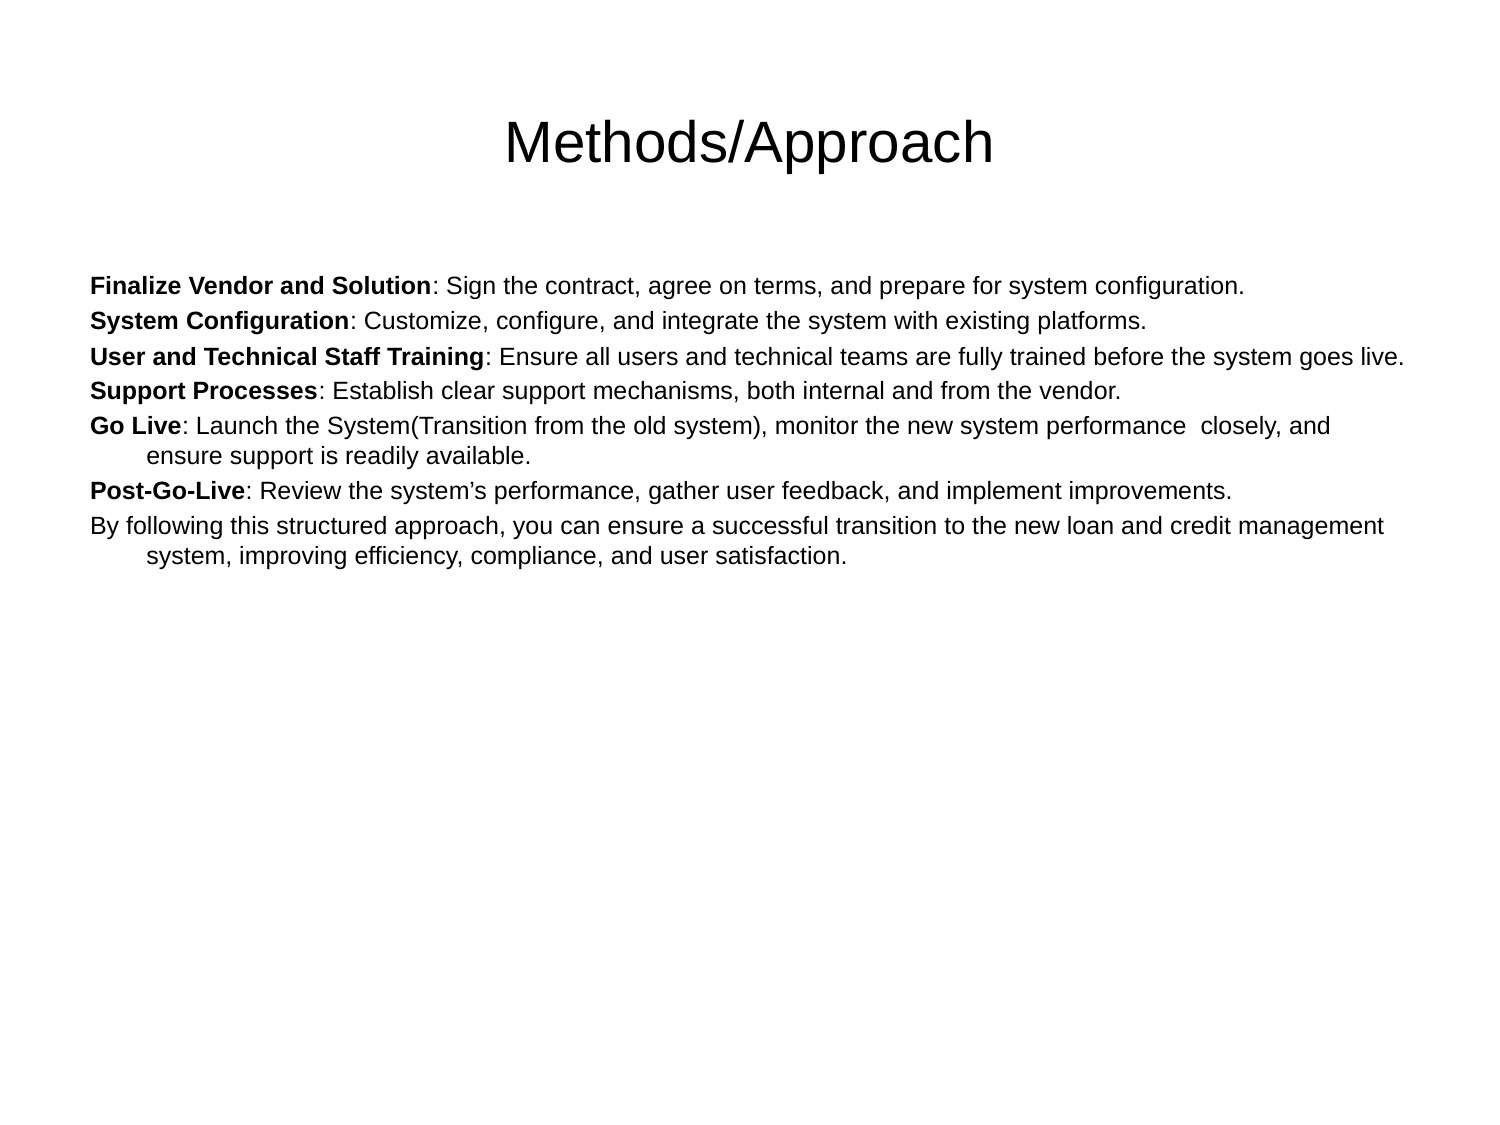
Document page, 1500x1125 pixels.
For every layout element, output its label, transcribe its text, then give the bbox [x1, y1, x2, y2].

list Finalize Vendor and Solution: Sign the contract, agree on terms, and prepare for system configuration. System Configuration: Customize, configure, and integrate the system with existing platforms. User and Technical Staff Training: Ensure all users and technical teams are fully trained before the system goes live. Support Processes: Establish clear support mechanisms, both internal and from the vendor. Go Live: Launch the System(Transition from the old system), monitor the new system performance closely, and ensure support is readily available. Post-Go-Live: Review the system’s performance, gather user feedback, and implement improvements. By following this structured approach, you can ensure a successful transition to the new loan and credit management system, improving efficiency, compliance, and user satisfaction. [75, 262, 1425, 1005]
title Methods/Approach [75, 45, 1425, 233]
